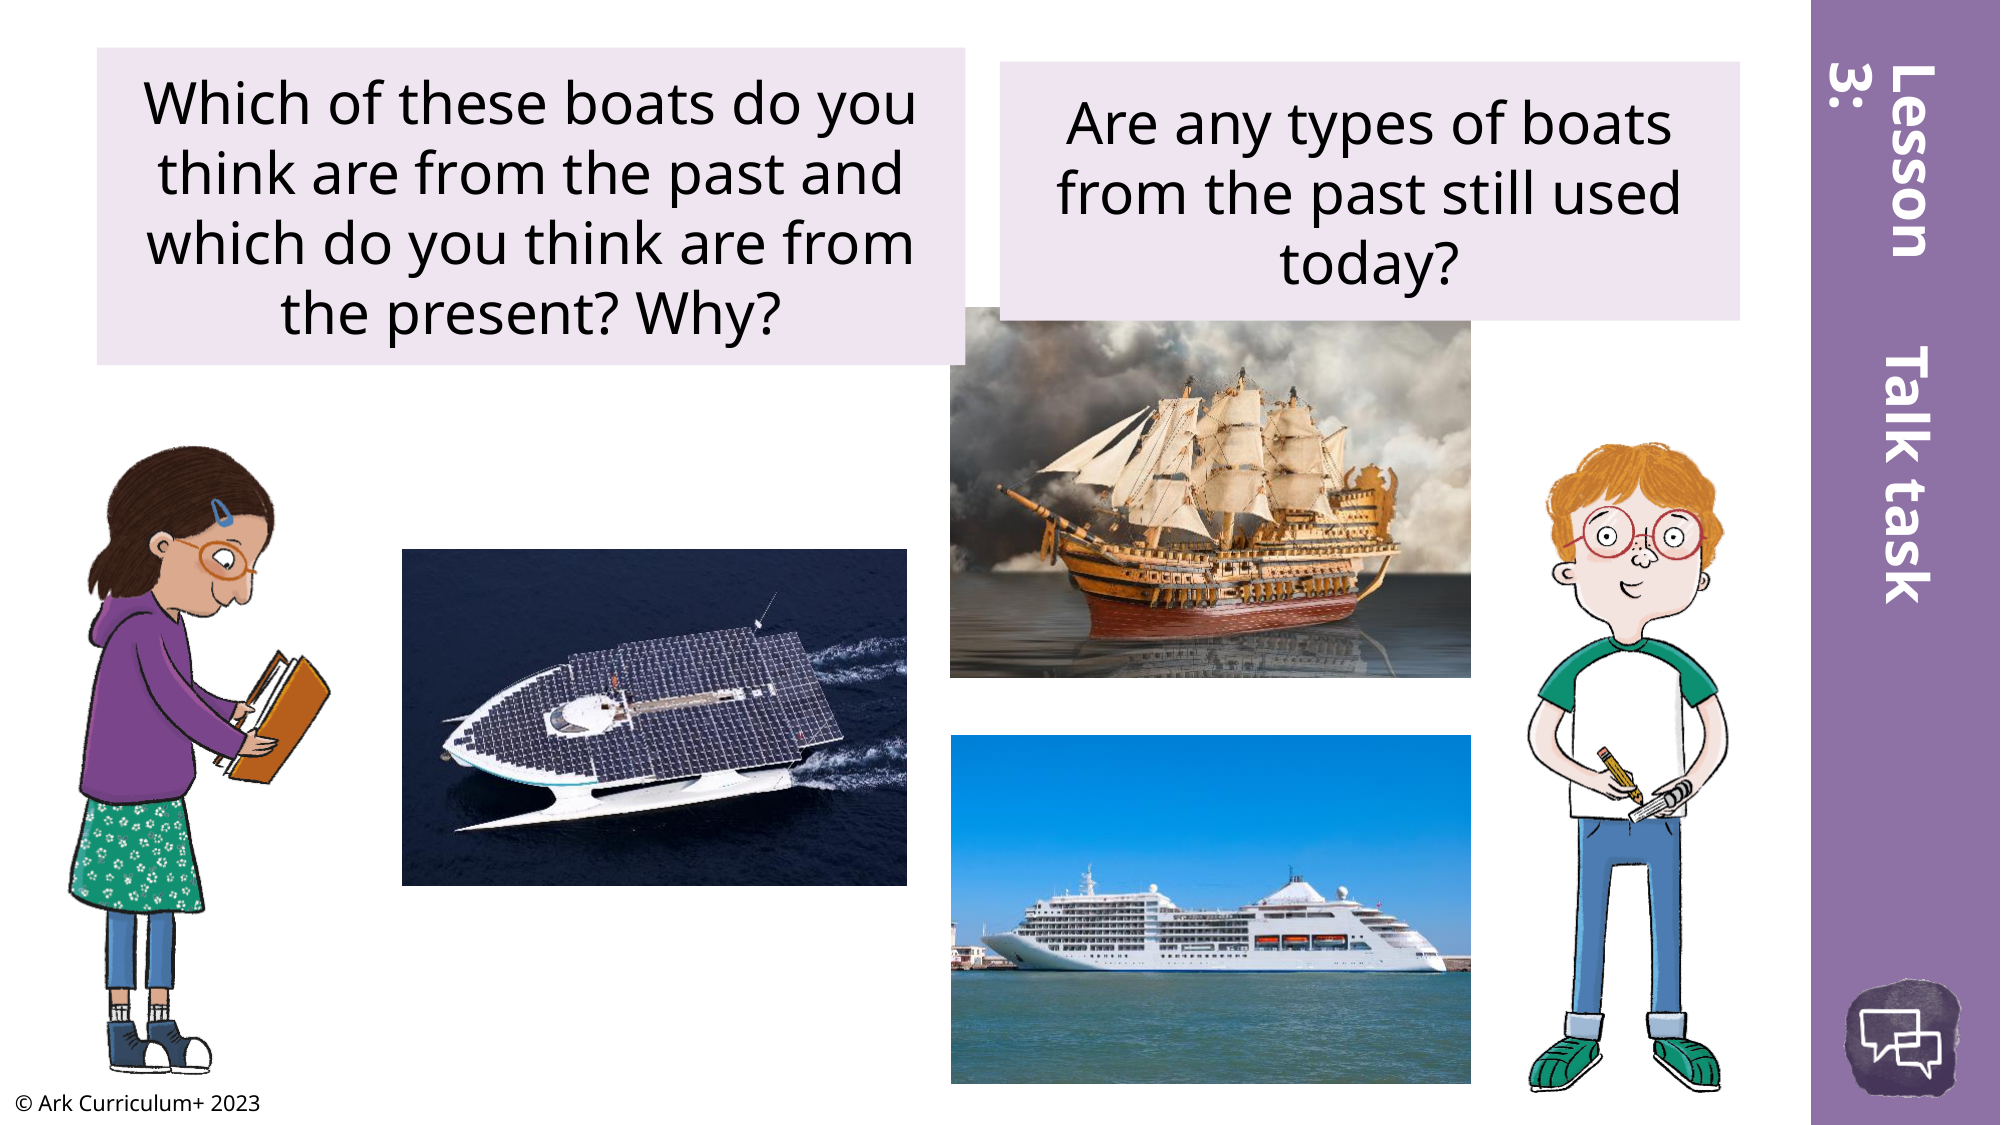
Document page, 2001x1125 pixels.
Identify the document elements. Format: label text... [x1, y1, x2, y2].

picture [0, 392, 907, 1102]
list Are any types of boats from the past still used today? [999, 61, 1741, 321]
list Lesson 3: [1854, 46, 1952, 336]
list Which of these boats do you think are from the past and which do you think are from the present? Why? [96, 47, 966, 366]
picture [950, 307, 1967, 1116]
